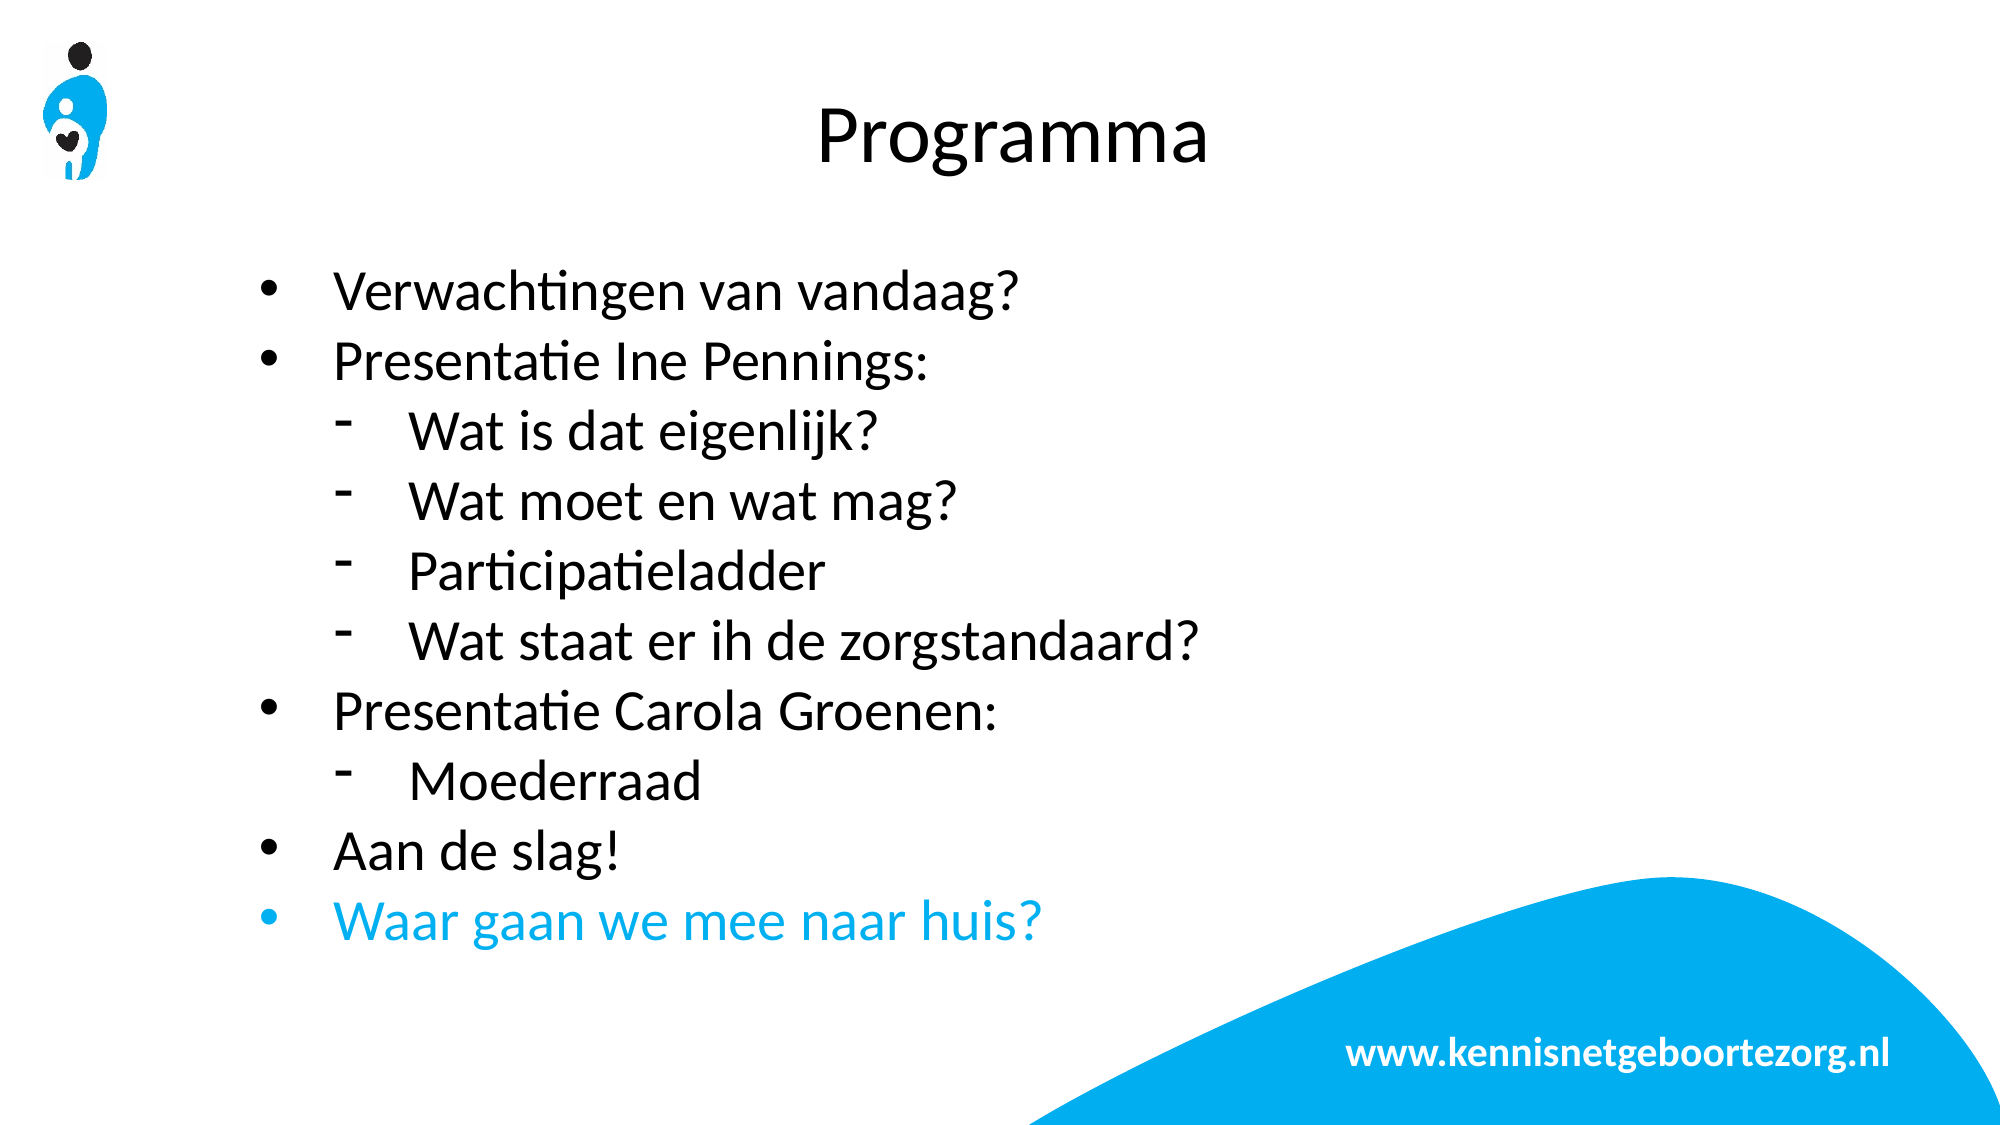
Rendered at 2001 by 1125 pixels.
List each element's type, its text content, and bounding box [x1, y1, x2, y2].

text_box www.kennisnetgeboortezorg.nl [1745, 1016, 1911, 1082]
text_box [1745, 885, 2000, 1125]
picture [42, 119, 88, 181]
picture [42, 42, 107, 110]
picture [59, 99, 73, 115]
text_box Programma [350, 71, 1678, 187]
text_box Verwachtingen van vandaag? Presentatie Ine Pennings: Wat is dat eigenlijk? Wat moet en wat mag? Participatieladder Wat staat er ih de zorgstandaard? Presentatie Carola Groenen: Moederraad Aan de slag! Waar gaan we mee naar huis? [244, 244, 1745, 1125]
picture [80, 121, 107, 181]
